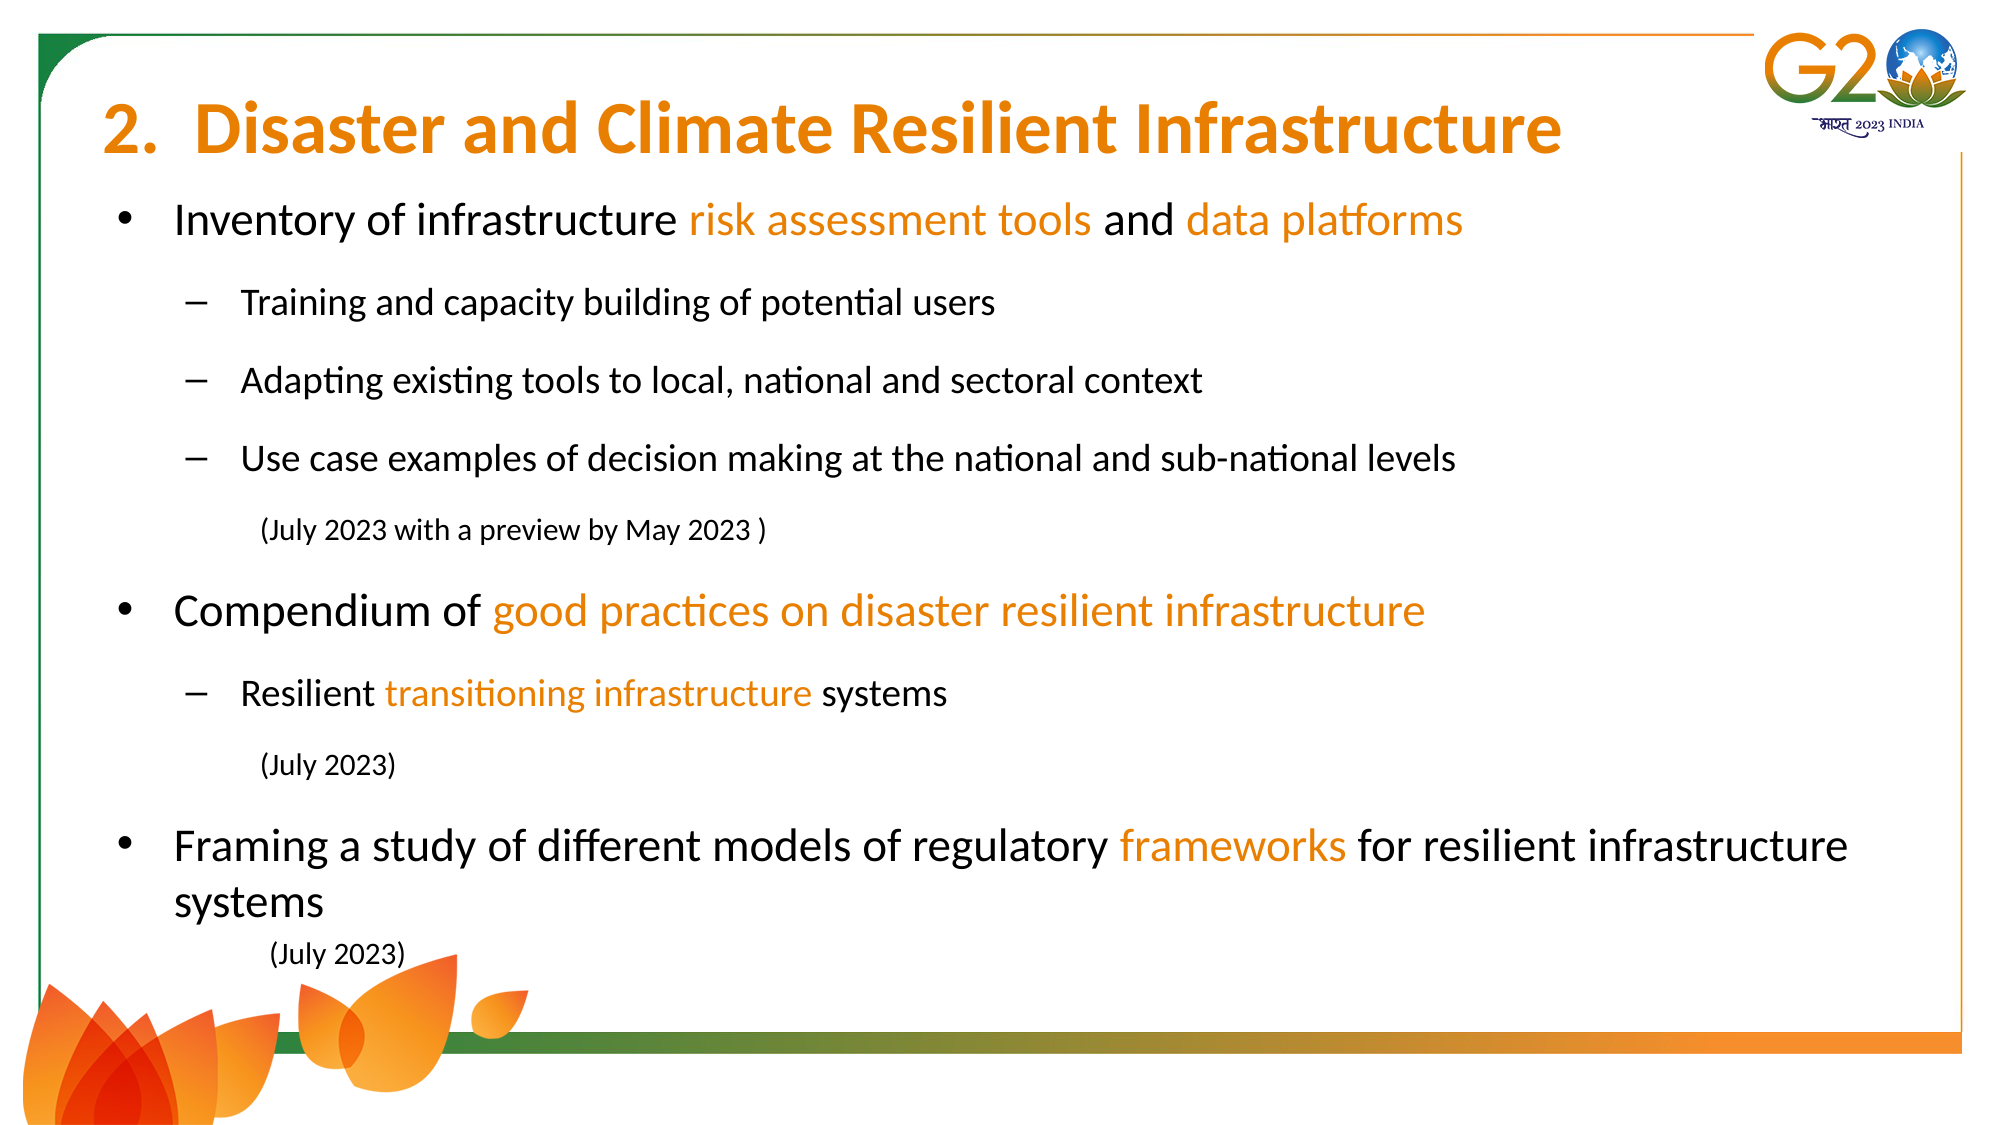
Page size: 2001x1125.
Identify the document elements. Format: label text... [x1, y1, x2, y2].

picture [0, 0, 2000, 1125]
text_box Inventory of infrastructure risk assessment tools and data platforms Training and capacity building of potential users Adapting existing tools to local, national and sectoral context Use case examples of decision making at the national and sub-national levels (July 2023 with a preview by May 2023 ) Compendium of good practices on disaster resilient infrastructure Resilient transitioning infrastructure systems (July 2023) Framing a study of different models of regulatory frameworks for resilient infrastructure systems (July 2023) [102, 181, 1878, 986]
title 2. Disaster and Climate Resilient Infrastructure [88, 71, 1709, 221]
